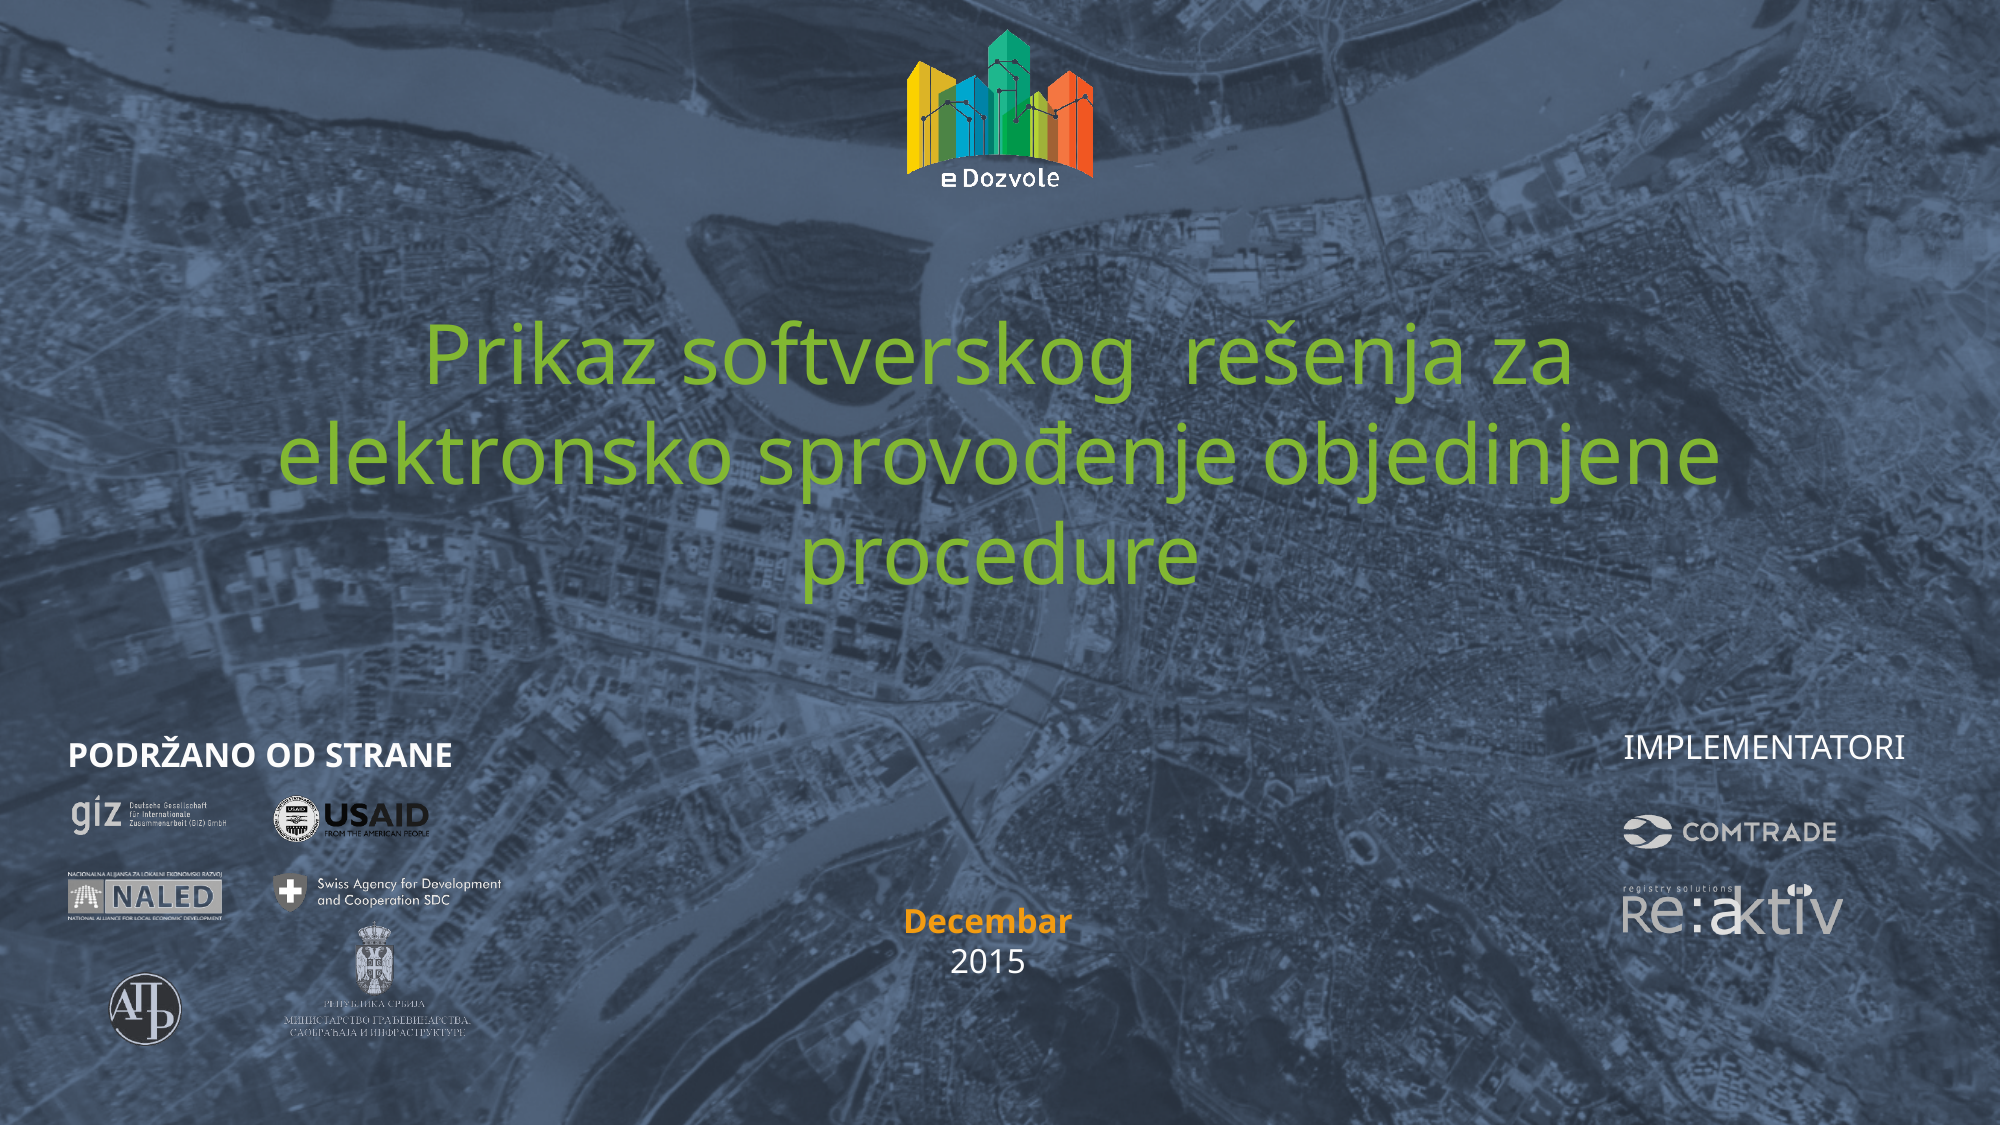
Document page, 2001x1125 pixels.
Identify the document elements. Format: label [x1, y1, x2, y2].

picture [0, 0, 2000, 1125]
text_box [68, 795, 501, 1046]
text_box [1623, 814, 1843, 936]
